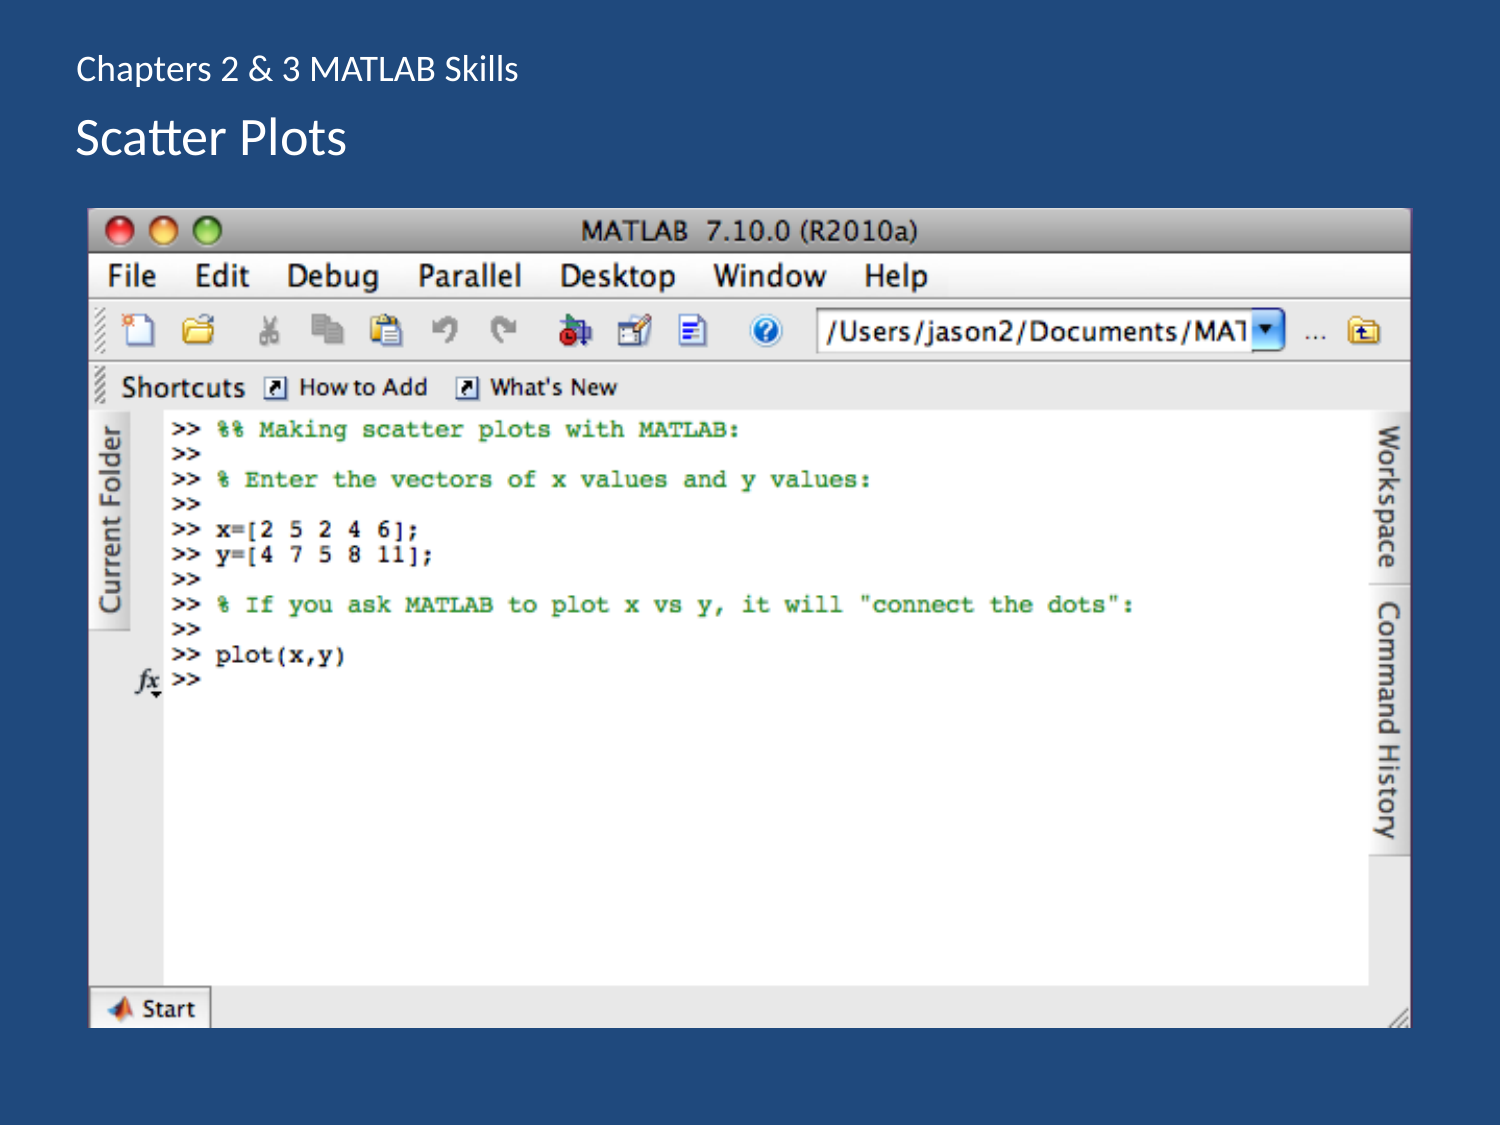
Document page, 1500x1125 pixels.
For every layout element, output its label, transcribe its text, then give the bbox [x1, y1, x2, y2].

title Scatter Plots [60, 93, 1411, 175]
text_box Chapters 2 & 3 MATLAB Skills [61, 36, 1402, 96]
picture [87, 208, 1413, 1028]
